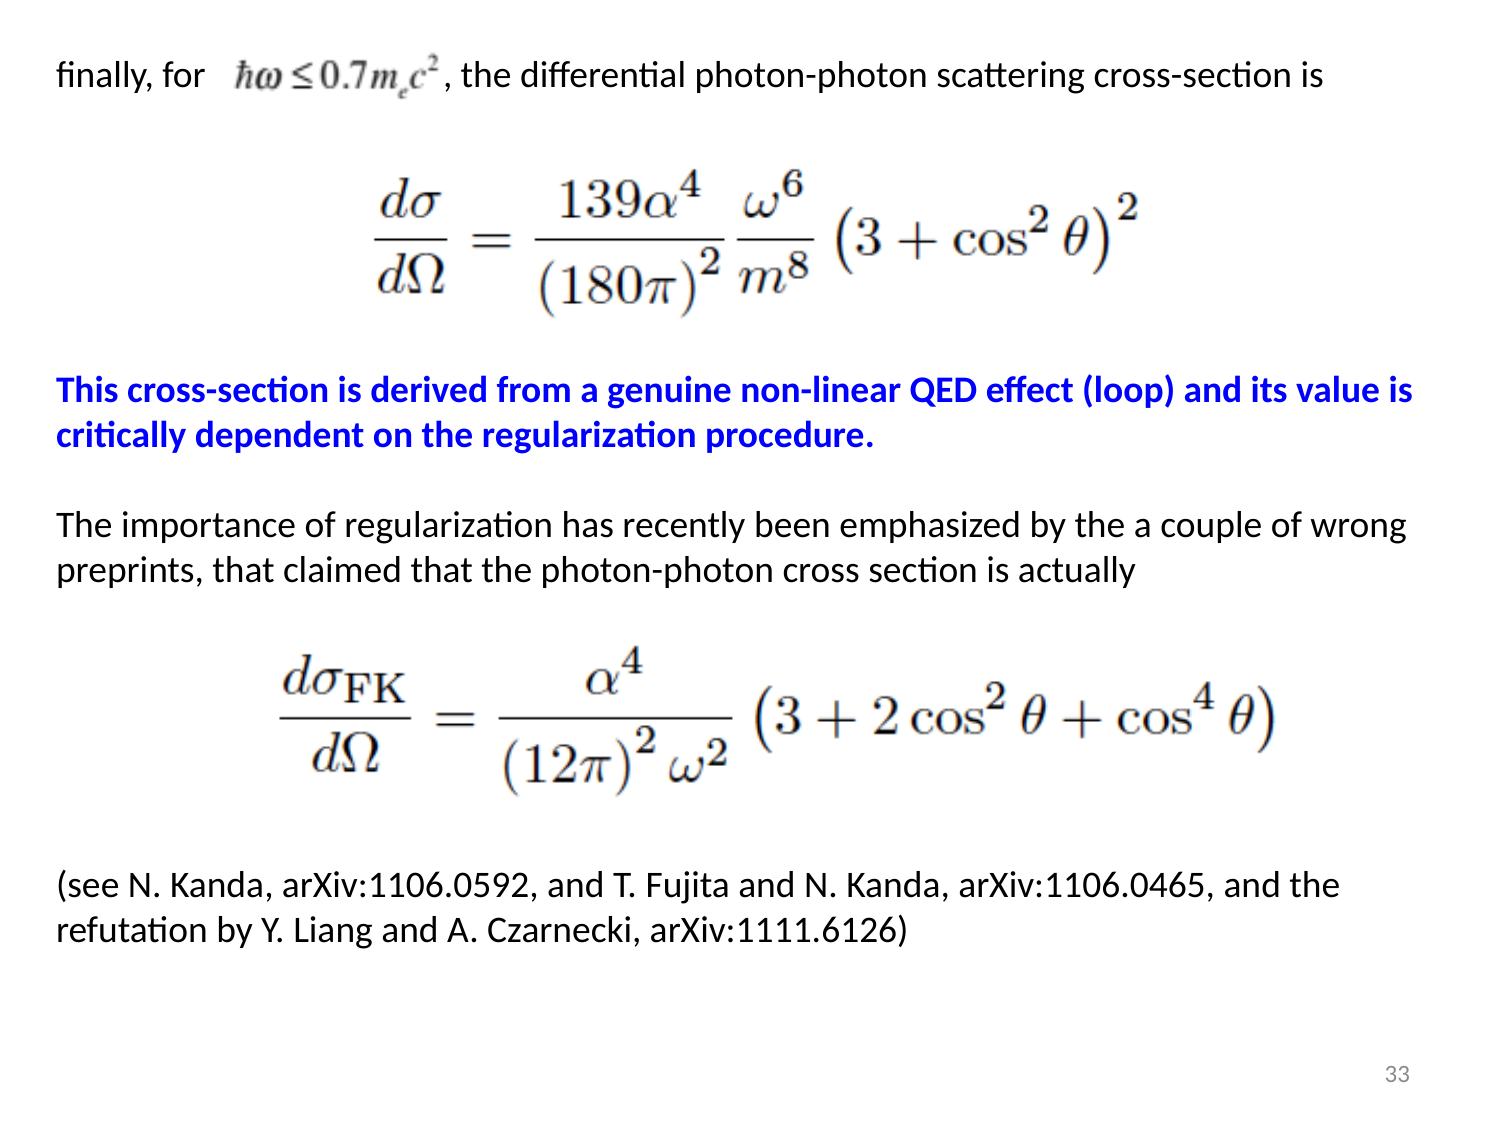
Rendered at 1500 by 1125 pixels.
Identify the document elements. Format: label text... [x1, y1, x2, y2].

picture [353, 151, 1144, 325]
picture [253, 634, 1288, 812]
text_box finally, for , the differential photon-photon scattering cross-section is This cross-section is derived from a genuine non-linear QED effect (loop) and its value is critically dependent on the regularization procedure. The importance of regularization has recently been emphasized by the a couple of wrong preprints, that claimed that the photon-photon cross section is actually (see N. Kanda, arXiv:1106.0592, and T. Fujita and N. Kanda, arXiv:1106.0465, and the refutation by Y. Liang and A. Czarnecki, arXiv:1111.6126) [41, 42, 1471, 958]
slide_number 33 [1074, 1042, 1425, 1103]
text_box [230, 46, 446, 103]
